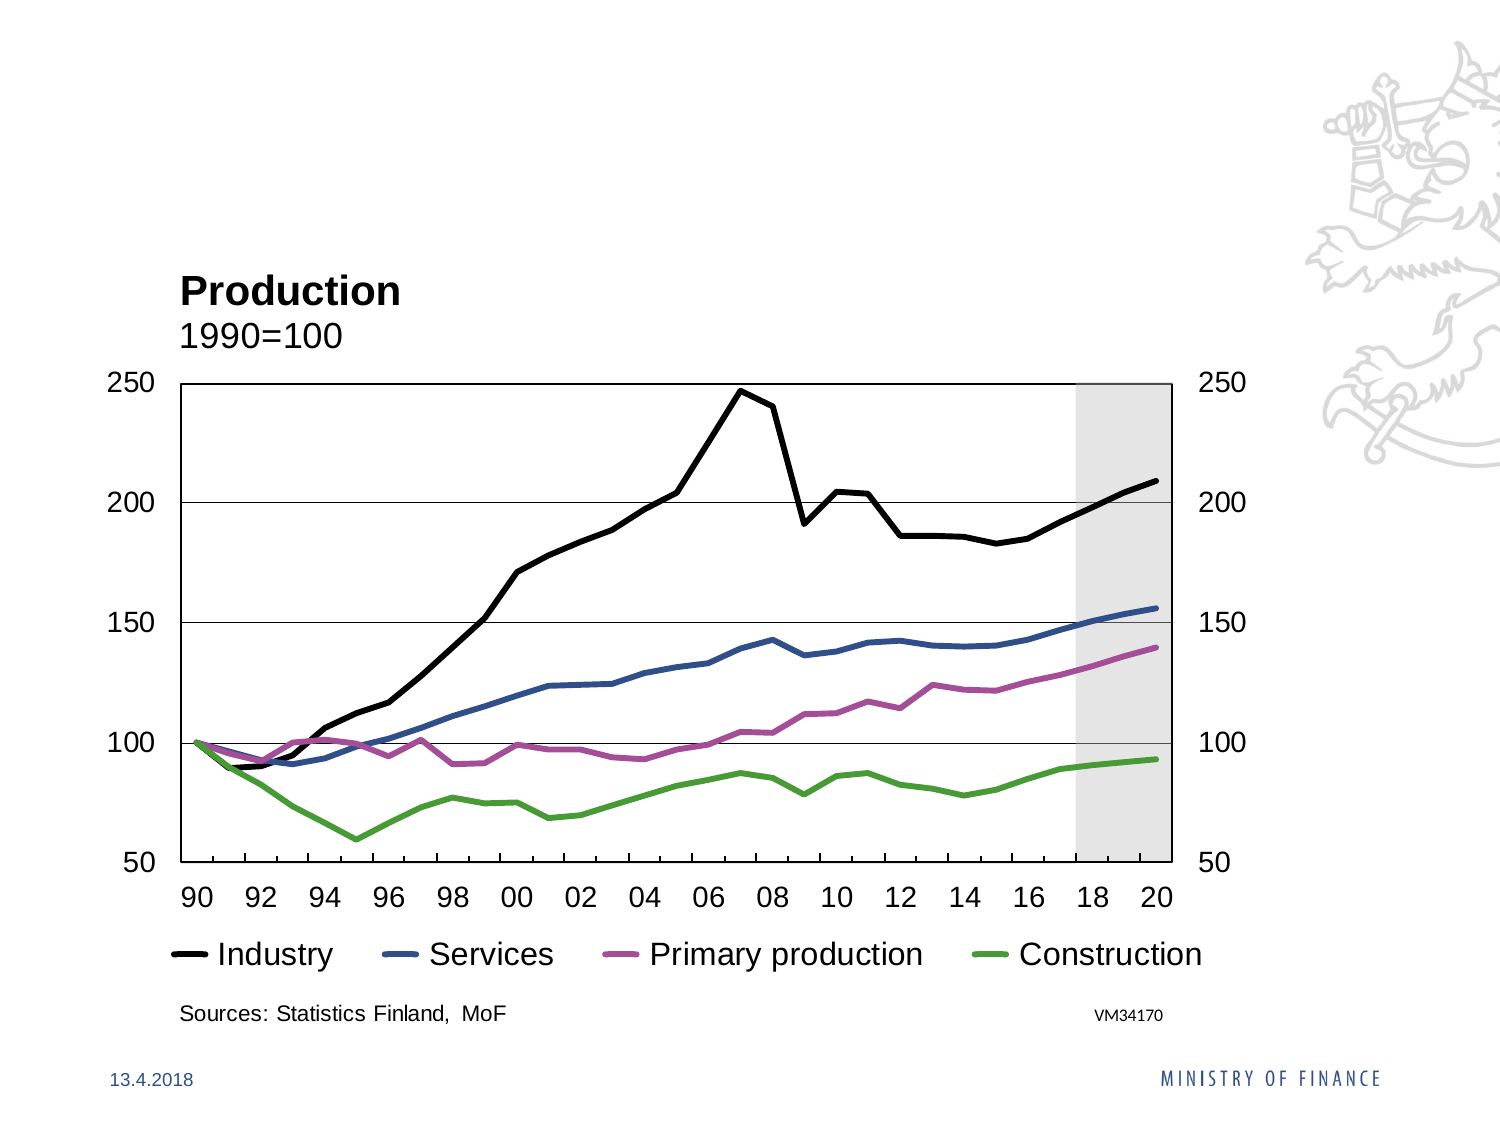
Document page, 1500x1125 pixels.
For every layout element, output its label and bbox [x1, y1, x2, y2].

slide_number [94, 1055, 255, 1103]
picture [1234, 0, 1500, 512]
picture [1095, 1063, 1445, 1093]
text_box [75, 251, 1285, 1046]
